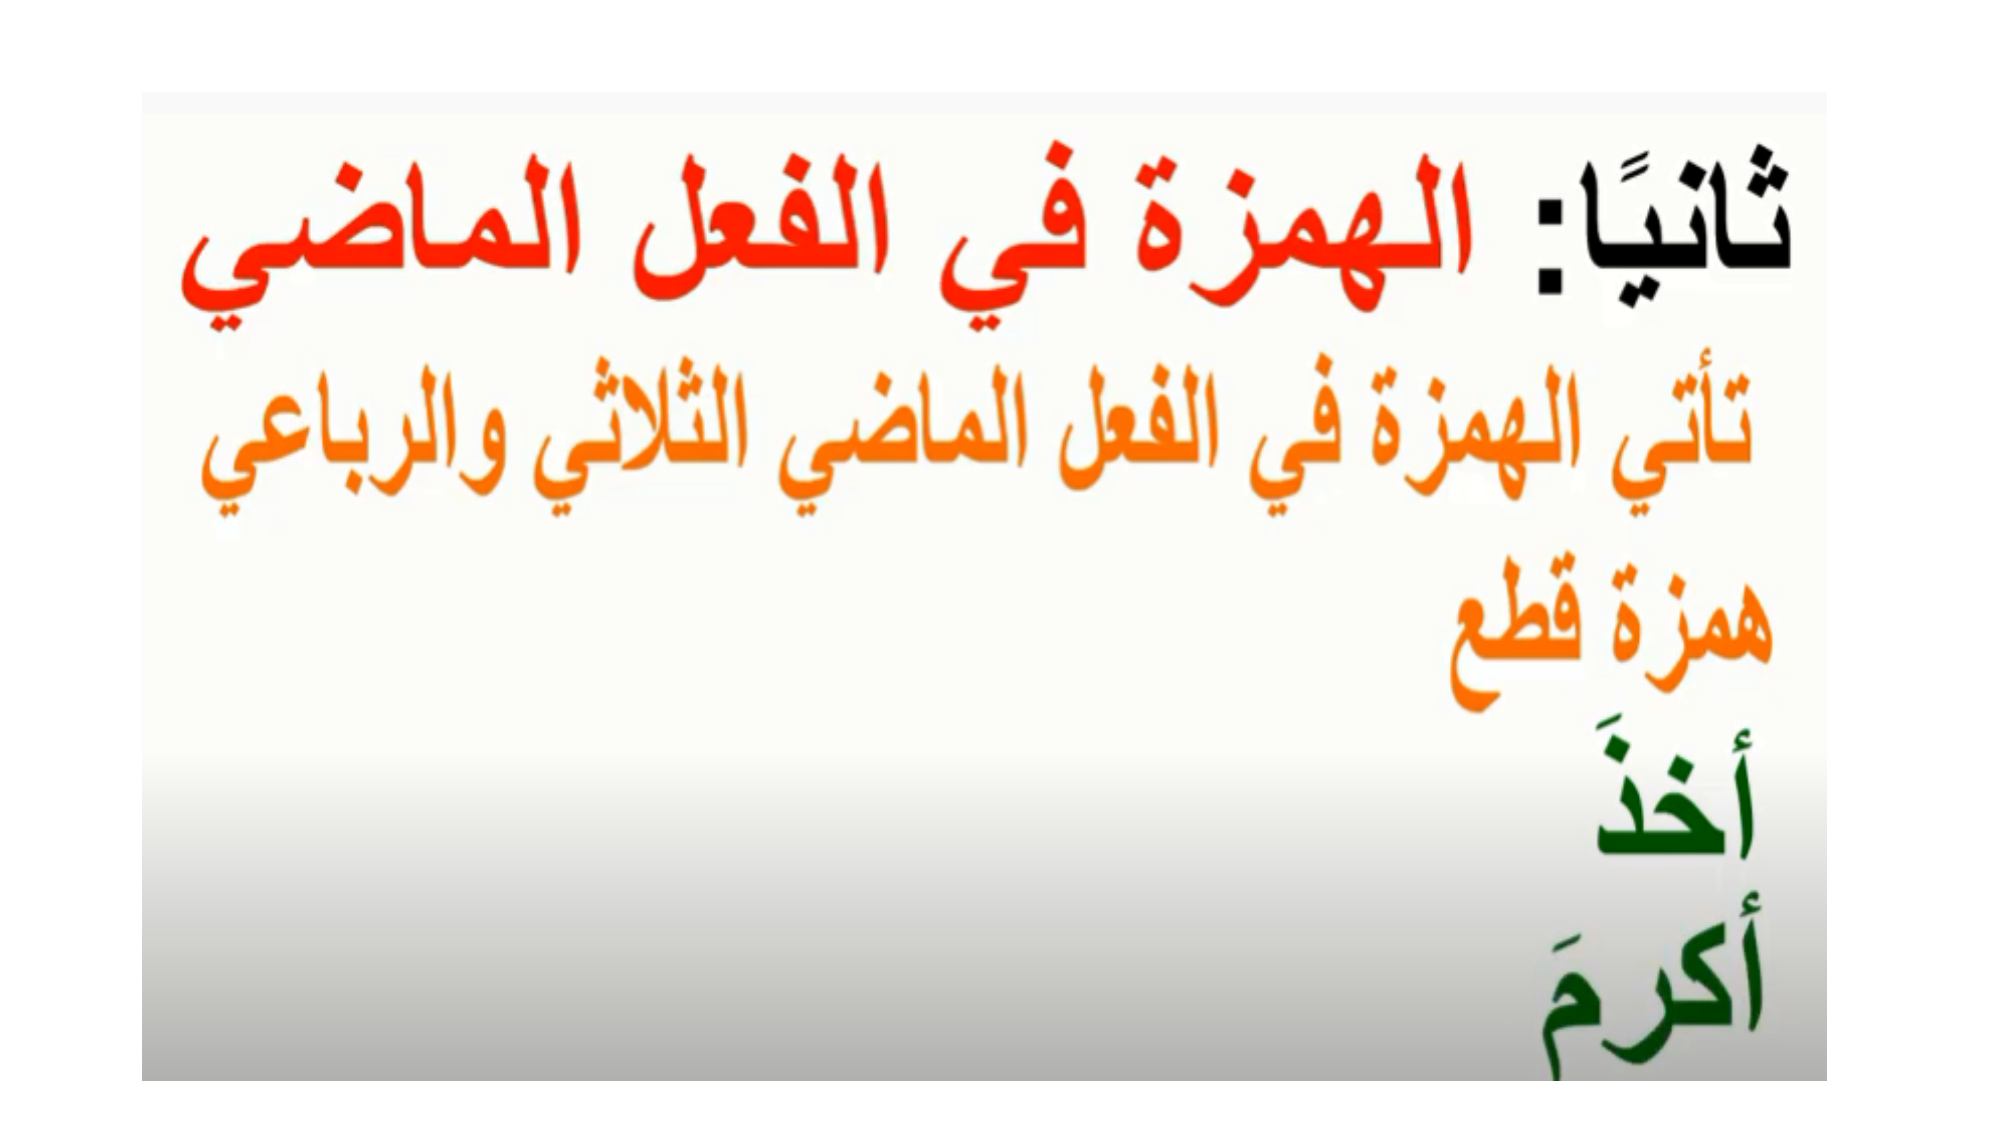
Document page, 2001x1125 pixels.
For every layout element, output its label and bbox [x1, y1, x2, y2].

picture [142, 92, 1827, 1081]
